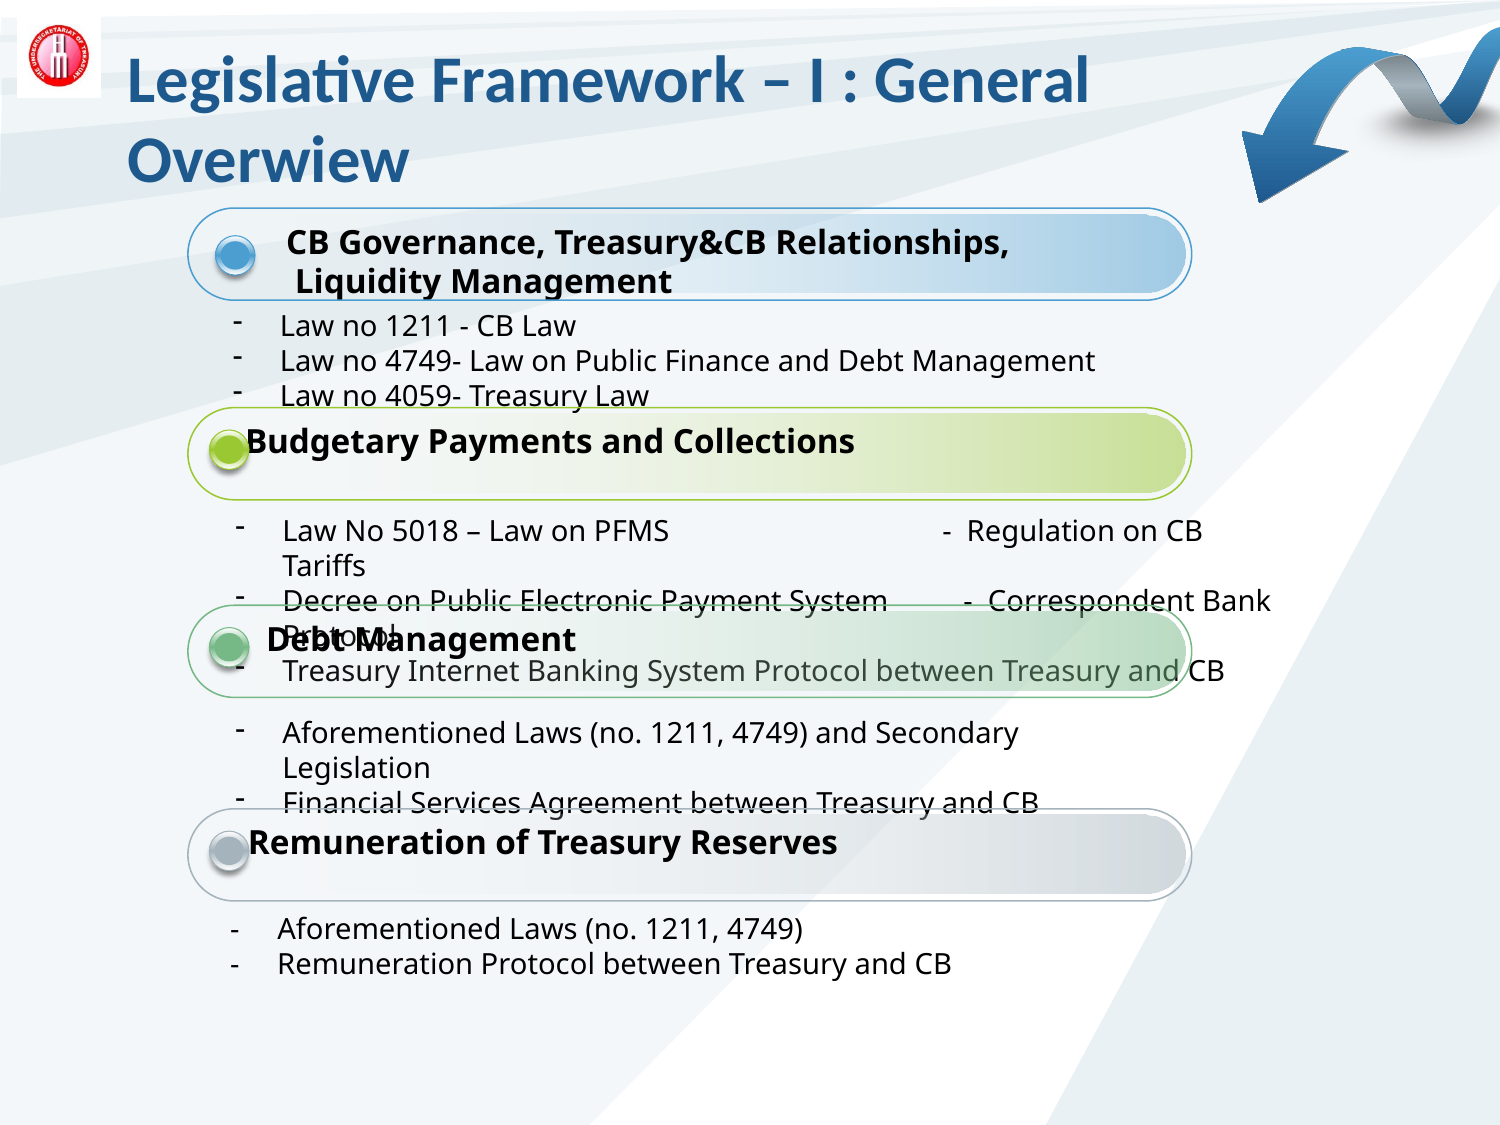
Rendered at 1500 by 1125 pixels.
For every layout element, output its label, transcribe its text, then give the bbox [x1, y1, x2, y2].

title Legislative Framework – I : General Overwiew [112, 37, 1225, 195]
picture [1350, 86, 1500, 169]
picture [1434, 92, 1450, 104]
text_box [187, 207, 1301, 989]
picture [17, 13, 101, 98]
